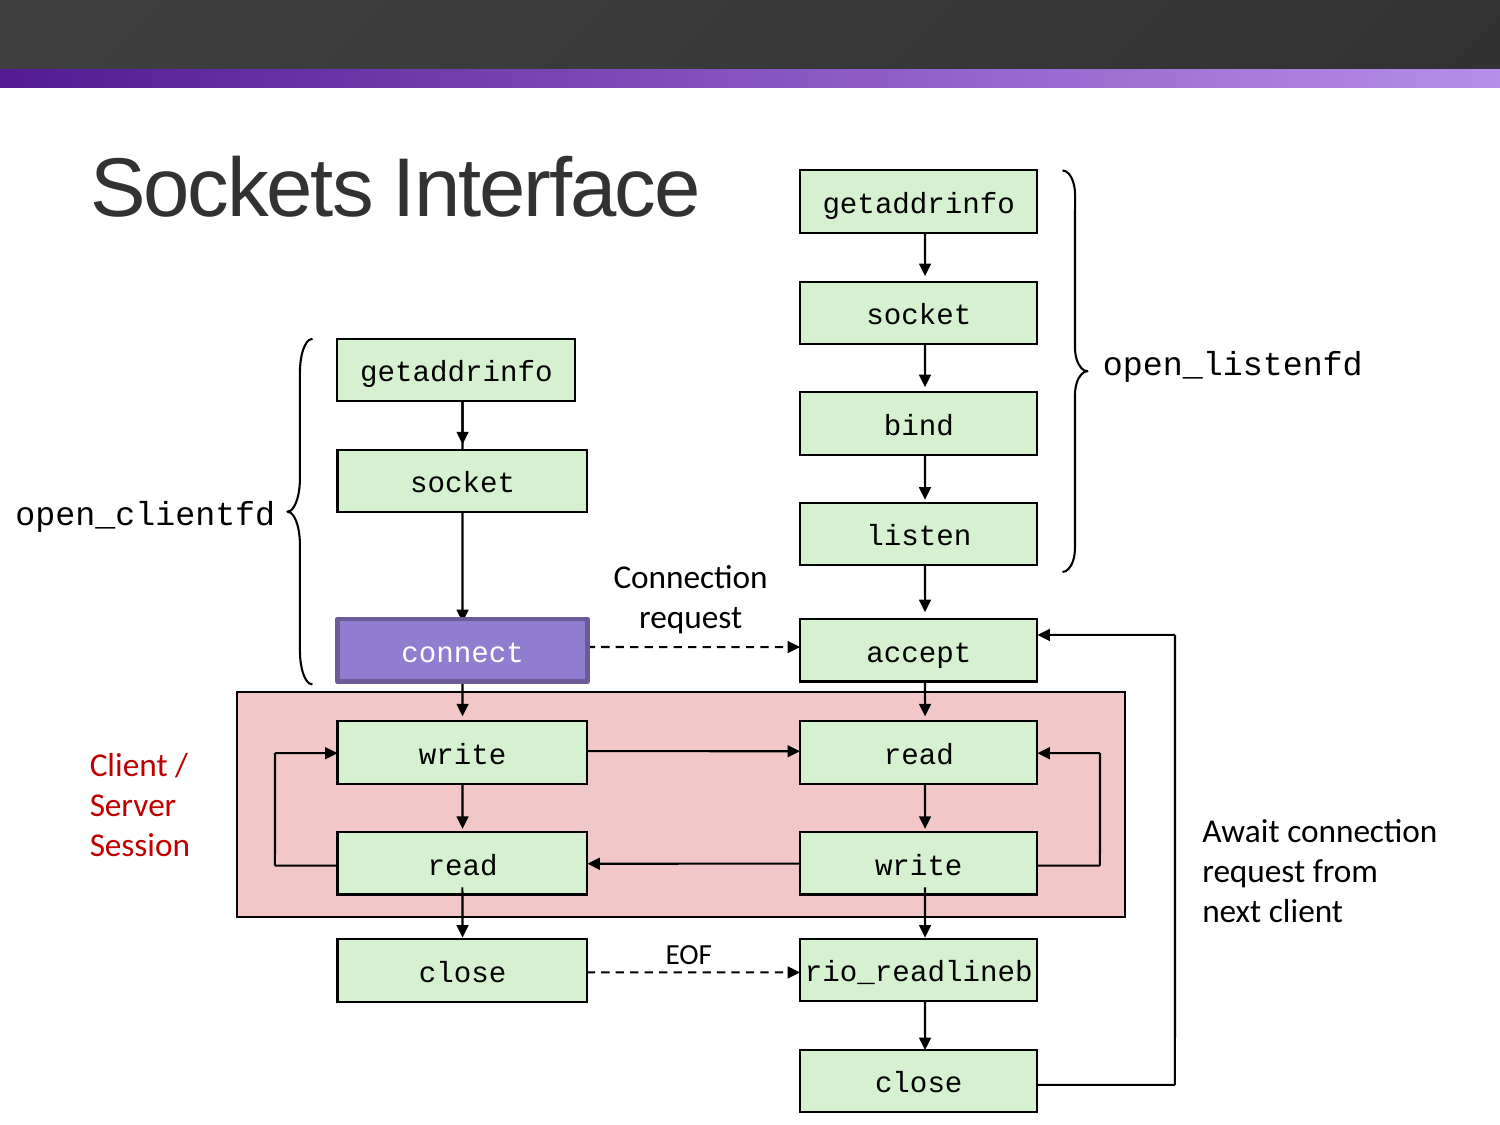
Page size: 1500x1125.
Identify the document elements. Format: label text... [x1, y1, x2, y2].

title Sockets Interface [75, 101, 1425, 265]
text_box Await connection request from next client [1187, 802, 1463, 937]
text_box socket [799, 281, 1038, 344]
text_box listen [799, 502, 1038, 566]
text_box accept [799, 619, 1038, 631]
text_box [918, 455, 932, 500]
text_box socket [337, 449, 588, 513]
text_box [456, 402, 469, 445]
text_box getaddrinfo [337, 338, 575, 402]
text_box bind [799, 392, 1038, 455]
text_box Connection request [595, 547, 786, 631]
text_box open_listenfd [1087, 334, 1379, 389]
text_box [918, 344, 932, 388]
text_box open_clientfd [0, 484, 291, 540]
text_box [918, 233, 932, 276]
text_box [337, 634, 1176, 1113]
text_box [456, 513, 469, 617]
text_box getaddrinfo [799, 170, 1038, 233]
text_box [74, 691, 334, 917]
text_box [1062, 170, 1087, 572]
text_box [918, 566, 932, 613]
text_box connect [335, 617, 590, 635]
text_box [291, 338, 313, 685]
